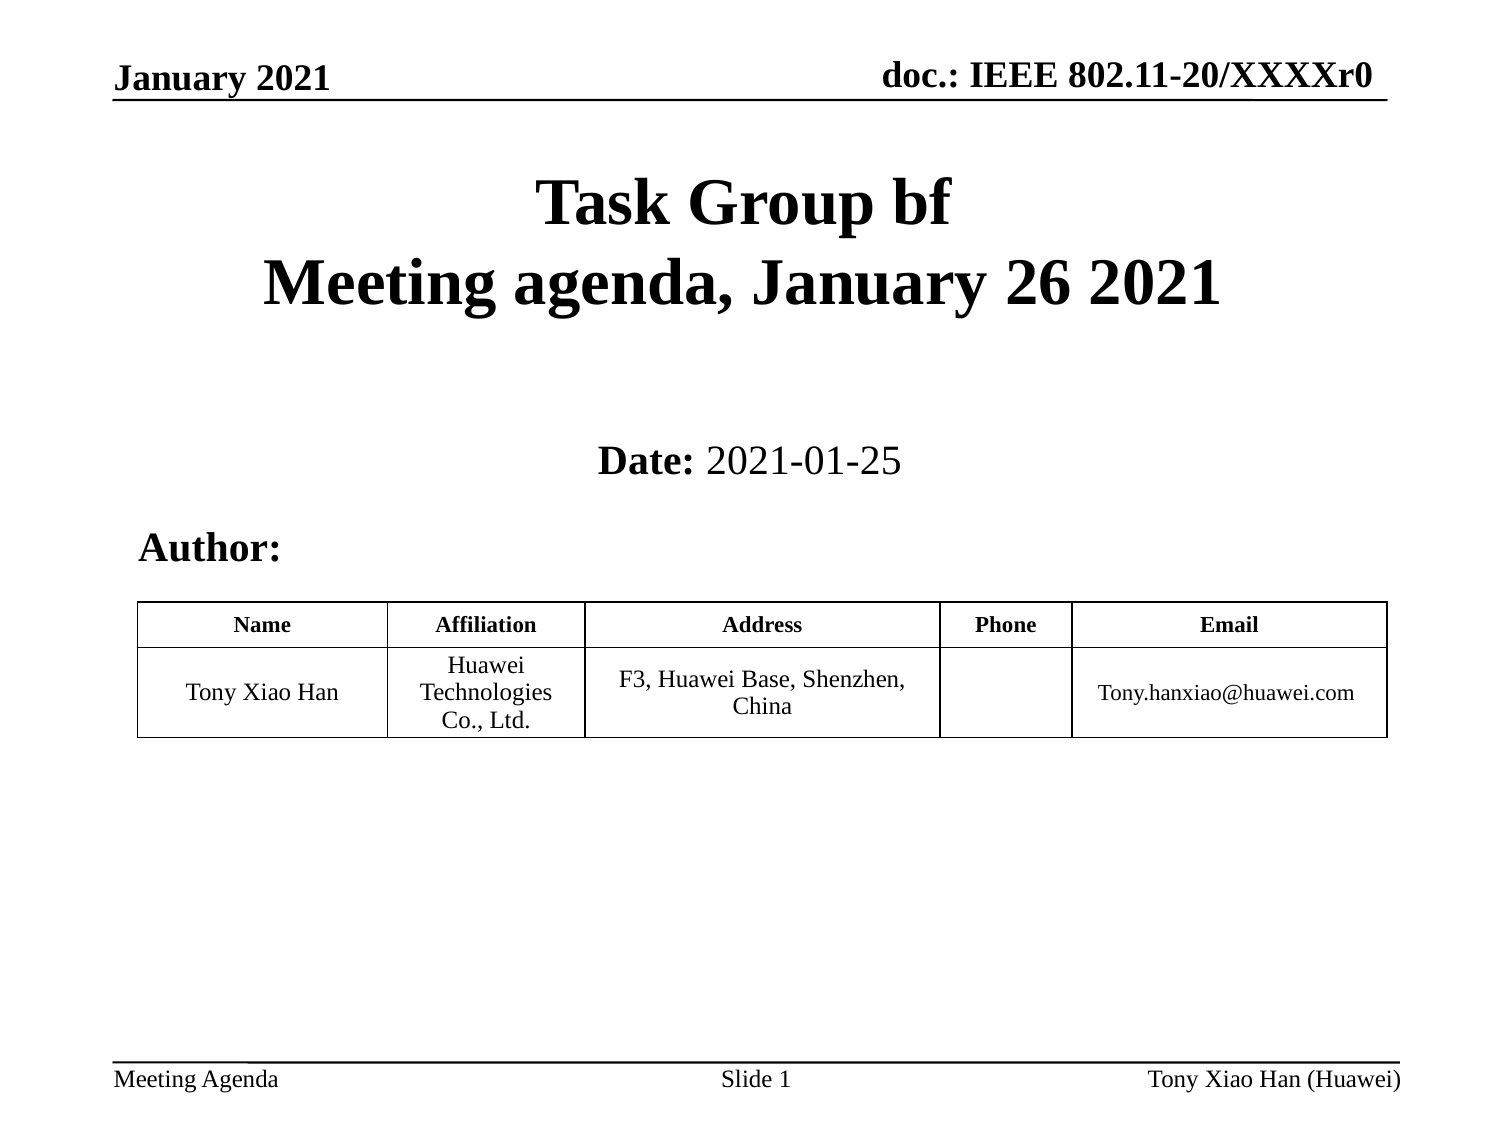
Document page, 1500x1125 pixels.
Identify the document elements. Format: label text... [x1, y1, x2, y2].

table_cell Tony.hanxiao@huawei.com [1073, 648, 1386, 737]
table_header Name [138, 603, 387, 647]
table_header Address [586, 603, 939, 647]
slide_number Slide 1 [712, 1061, 800, 1093]
table_header Affiliation [388, 603, 584, 647]
list Date: 2021-01-25 [112, 425, 1388, 488]
table_cell [941, 648, 1071, 737]
text_box Author: [112, 512, 350, 575]
table_cell Huawei Technologies Co., Ltd. [388, 648, 584, 737]
footer Tony Xiao Han (Huawei) [987, 1061, 1402, 1093]
table_header Phone [941, 603, 1071, 647]
table_header Email [1073, 603, 1386, 647]
table_cell F3, Huawei Base, Shenzhen, China [586, 648, 939, 737]
title Task Group bf Meeting agenda, January 26 2021 [62, 149, 1425, 325]
table_cell Tony Xiao Han [138, 648, 387, 737]
